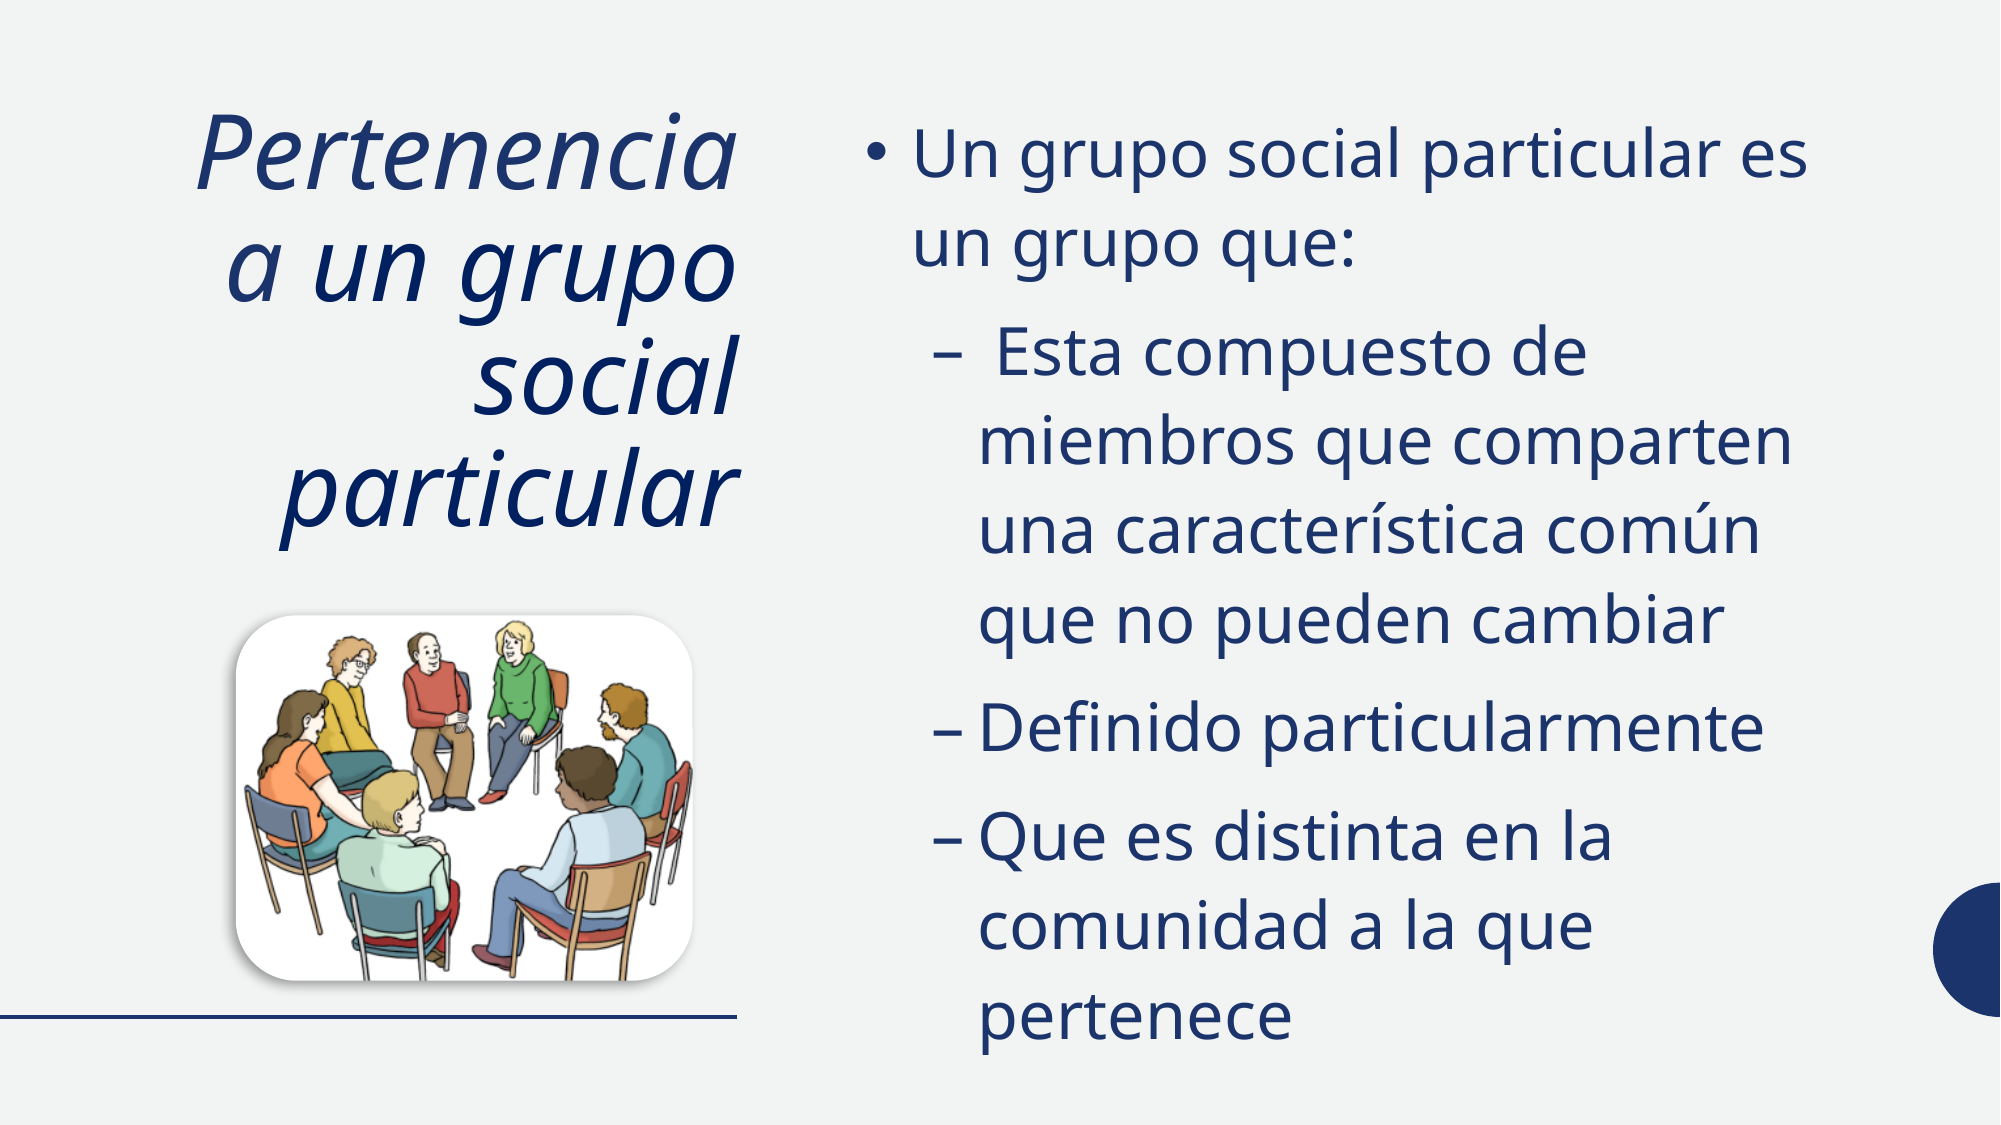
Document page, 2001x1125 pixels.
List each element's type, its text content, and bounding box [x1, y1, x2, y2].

title Pertenencia a un grupo social particular [125, 91, 754, 905]
list Un grupo social particular es un grupo que: Esta compuesto de miembros que comparten una característica común que no pueden cambiar Definido particularmente Que es distinta en la comunidad a la que pertenece [849, 93, 1875, 1022]
picture [235, 615, 693, 981]
